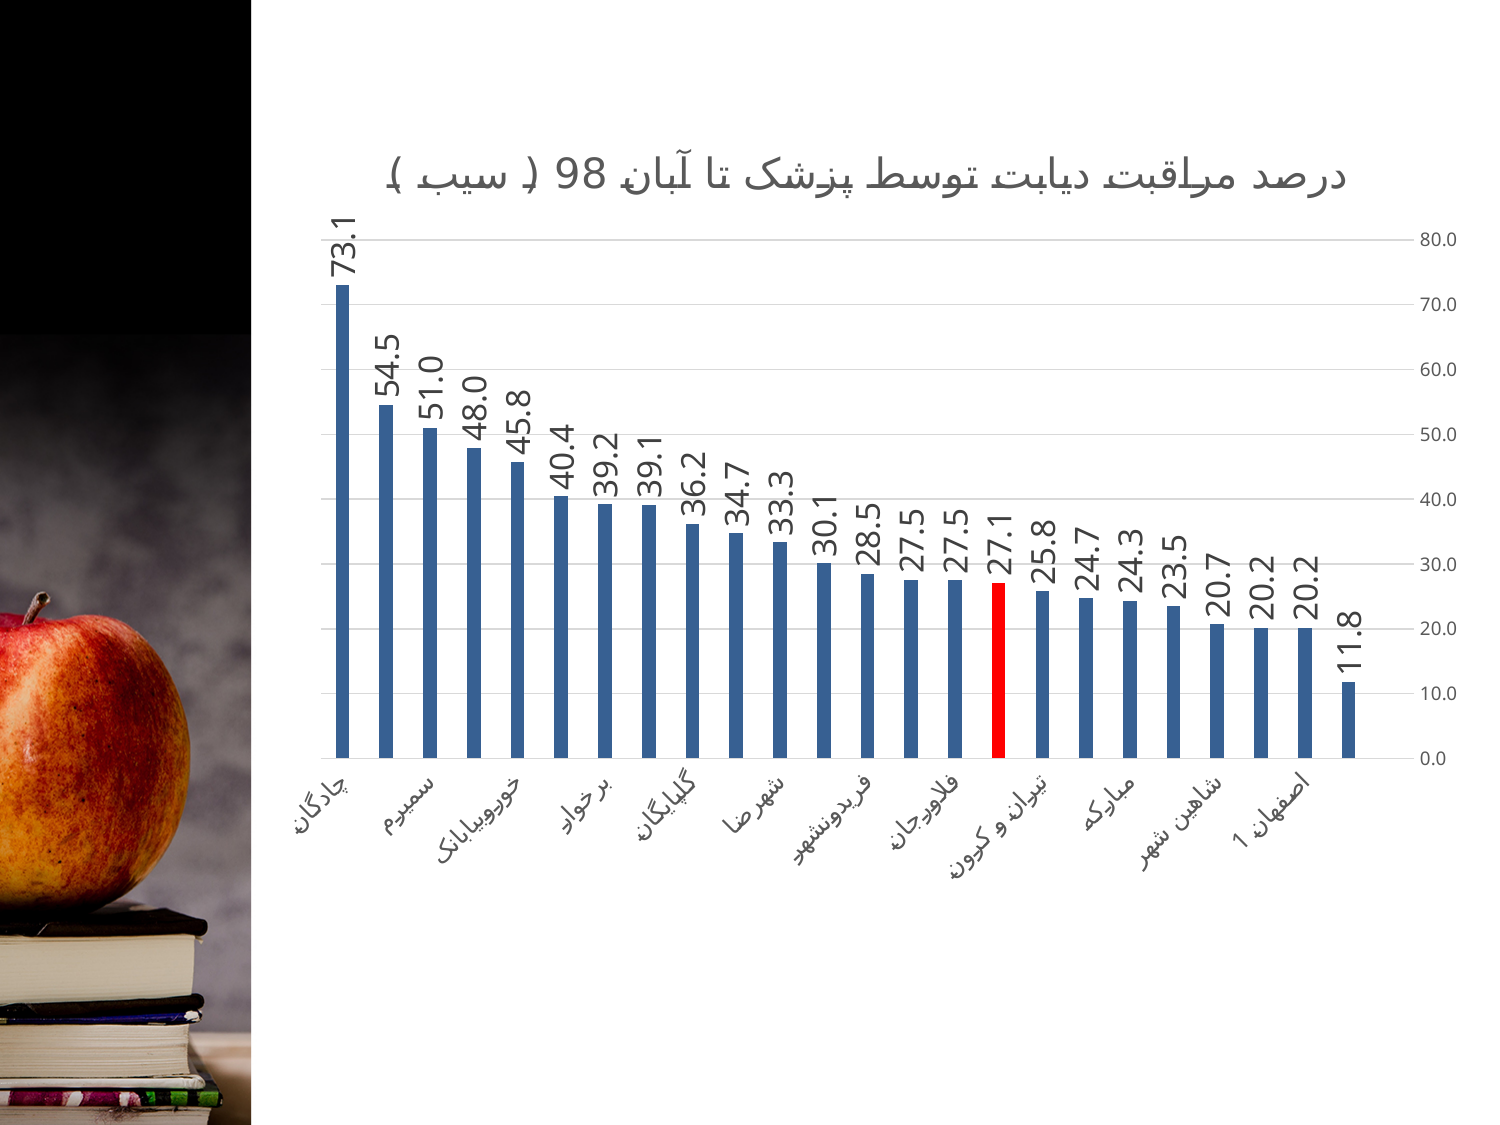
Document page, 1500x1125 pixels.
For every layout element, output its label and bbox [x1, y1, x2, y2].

picture [0, 0, 1500, 1125]
chart [253, 113, 1483, 901]
